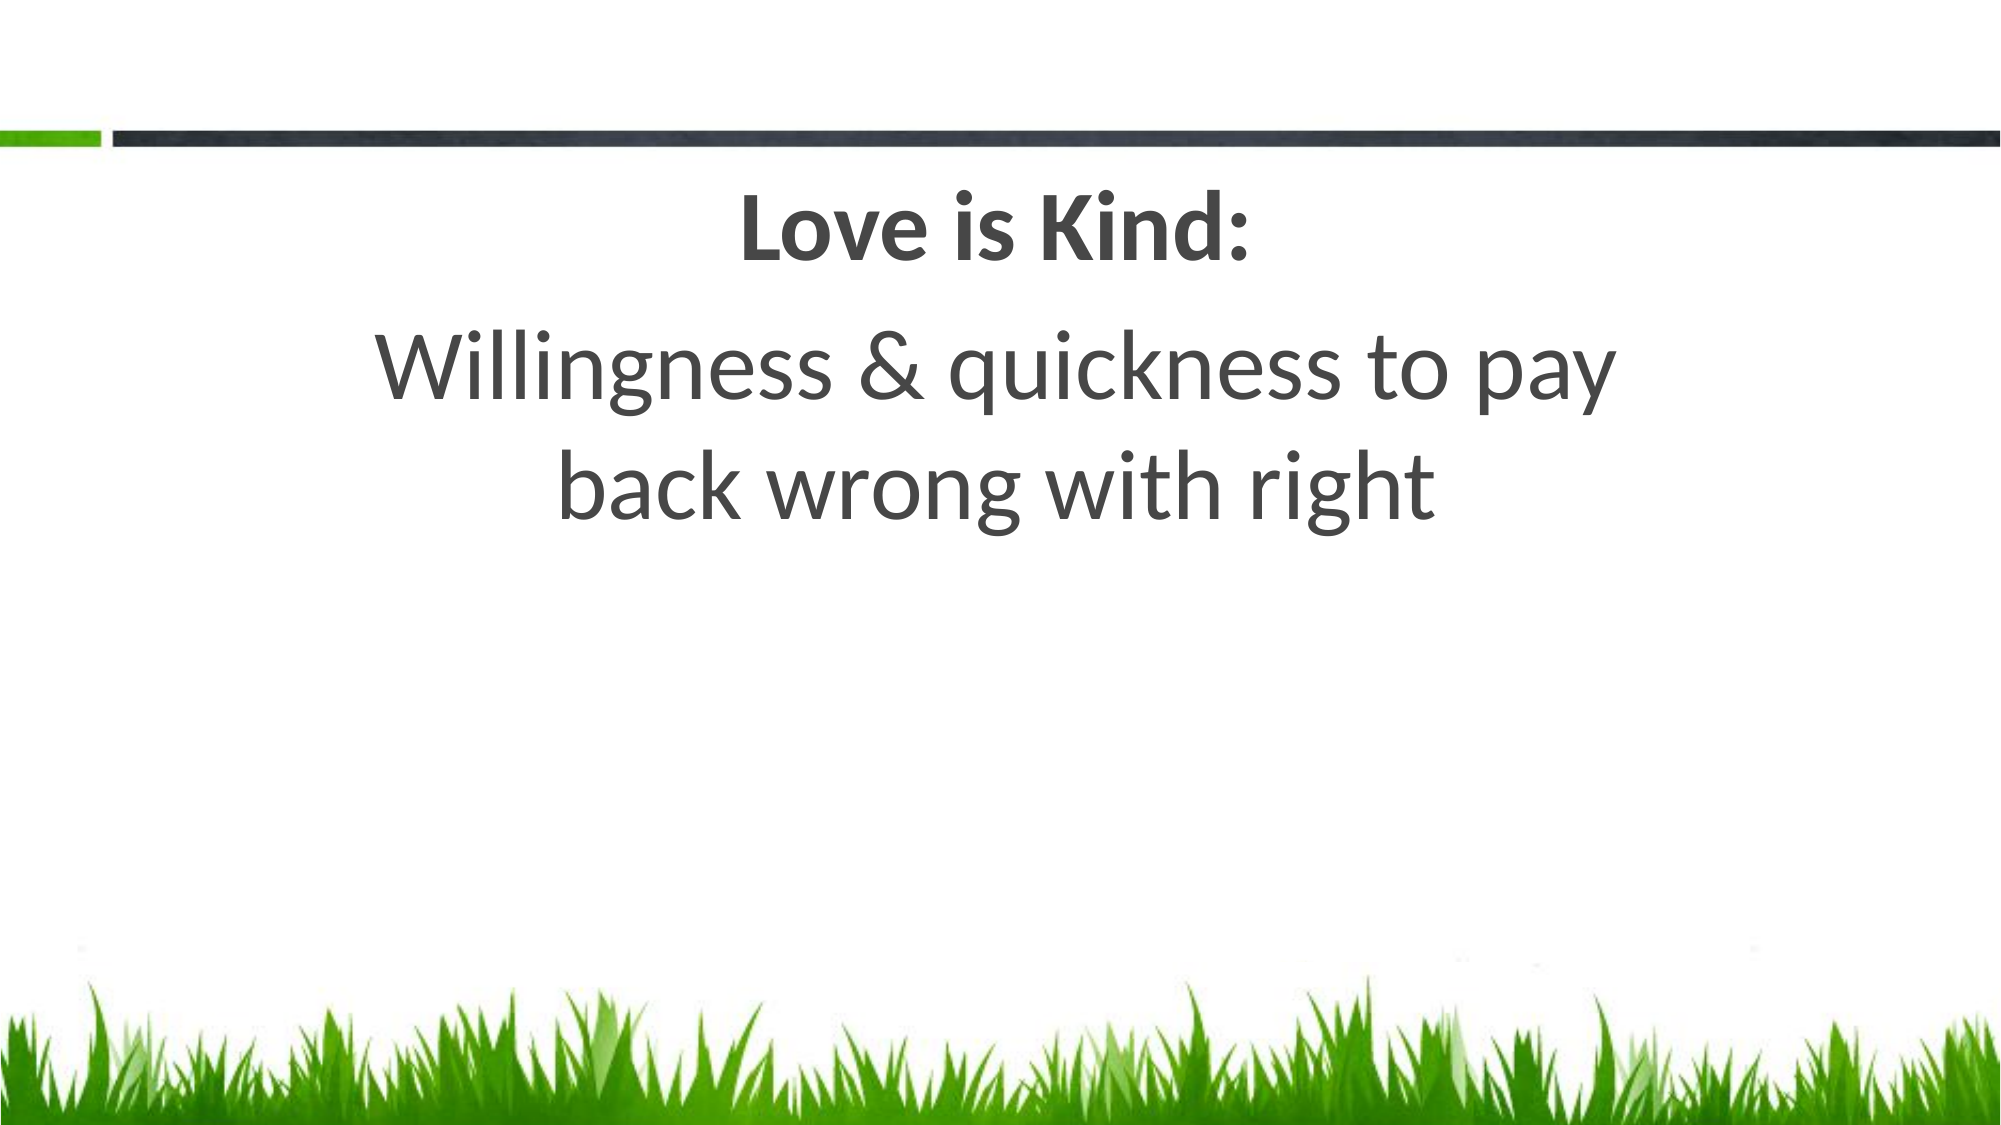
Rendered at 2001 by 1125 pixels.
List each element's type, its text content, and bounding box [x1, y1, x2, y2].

picture [0, 0, 2001, 1125]
list Love is Kind: Willingness & quickness to pay back wrong with right [321, 12, 1672, 755]
